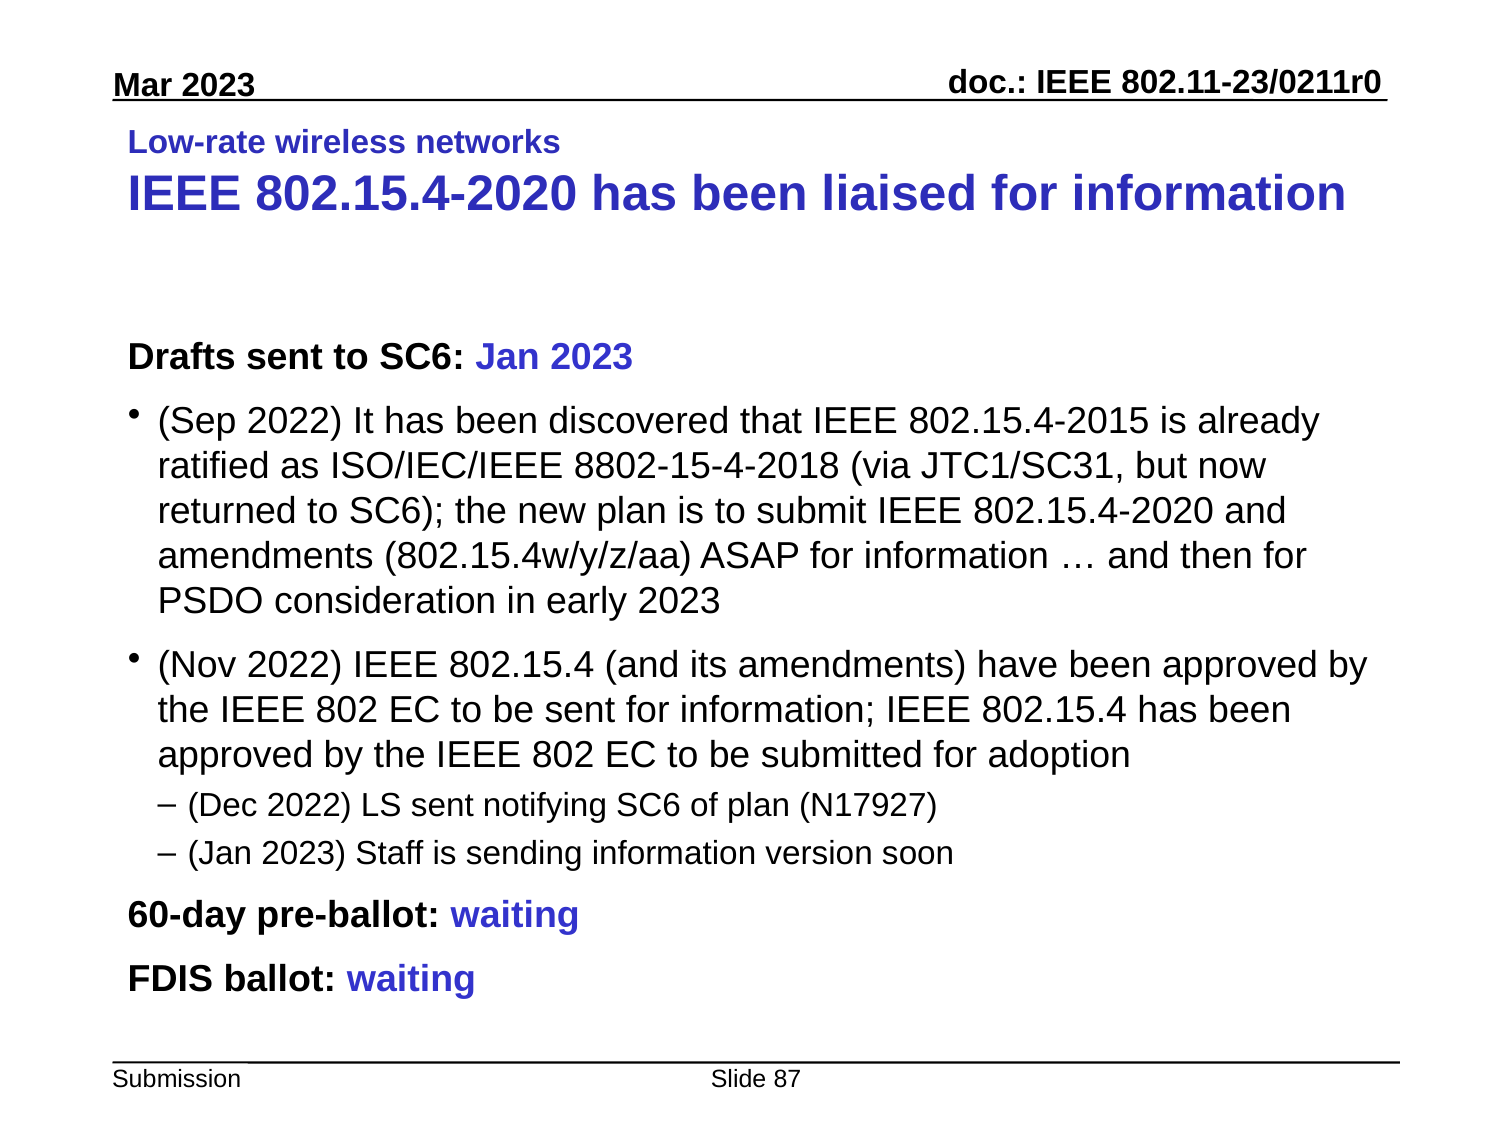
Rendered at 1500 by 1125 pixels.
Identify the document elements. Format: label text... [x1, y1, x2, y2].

title Low-rate wireless networks IEEE 802.15.4-2020 has been liaised for information [112, 112, 1388, 288]
list Drafts sent to SC6: Jan 2023 (Sep 2022) It has been discovered that IEEE 802.15.4-2015 is already ratified as ISO/IEC/IEEE 8802-15-4-2018 (via JTC1/SC31, but now returned to SC6); the new plan is to submit IEEE 802.15.4-2020 and amendments (802.15.4w/y/z/aa) ASAP for information … and then for PSDO consideration in early 2023 (Nov 2022) IEEE 802.15.4 (and its amendments) have been approved by the IEEE 802 EC to be sent for information; IEEE 802.15.4 has been approved by the IEEE 802 EC to be submitted for adoption (Dec 2022) LS sent notifying SC6 of plan (N17927) (Jan 2023) Staff is sending information version soon 60-day pre-ballot: waiting FDIS ballot: waiting [112, 324, 1388, 1000]
slide_number Slide 87 [709, 1061, 803, 1093]
